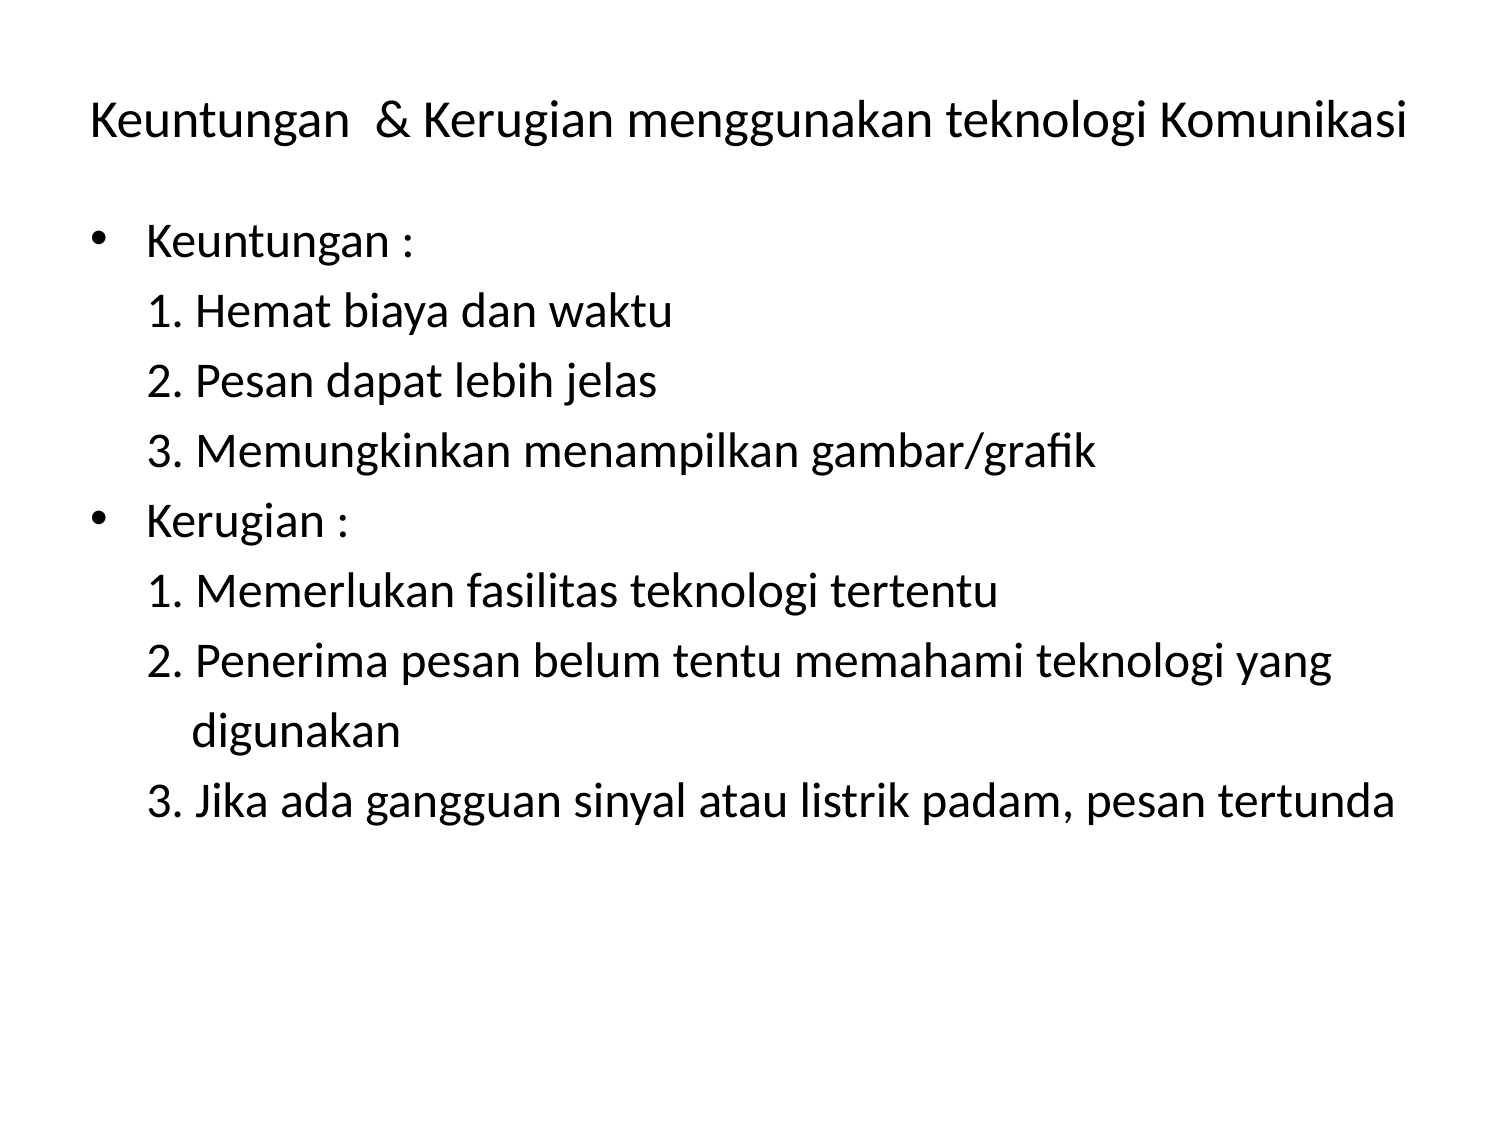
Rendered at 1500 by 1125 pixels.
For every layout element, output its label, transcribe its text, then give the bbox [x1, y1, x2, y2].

list Keuntungan : 1. Hemat biaya dan waktu 2. Pesan dapat lebih jelas 3. Memungkinkan menampilkan gambar/grafik Kerugian : 1. Memerlukan fasilitas teknologi tertentu 2. Penerima pesan belum tentu memahami teknologi yang digunakan 3. Jika ada gangguan sinyal atau listrik padam, pesan tertunda [75, 200, 1425, 1005]
title Keuntungan & Kerugian menggunakan teknologi Komunikasi [75, 45, 1425, 188]
